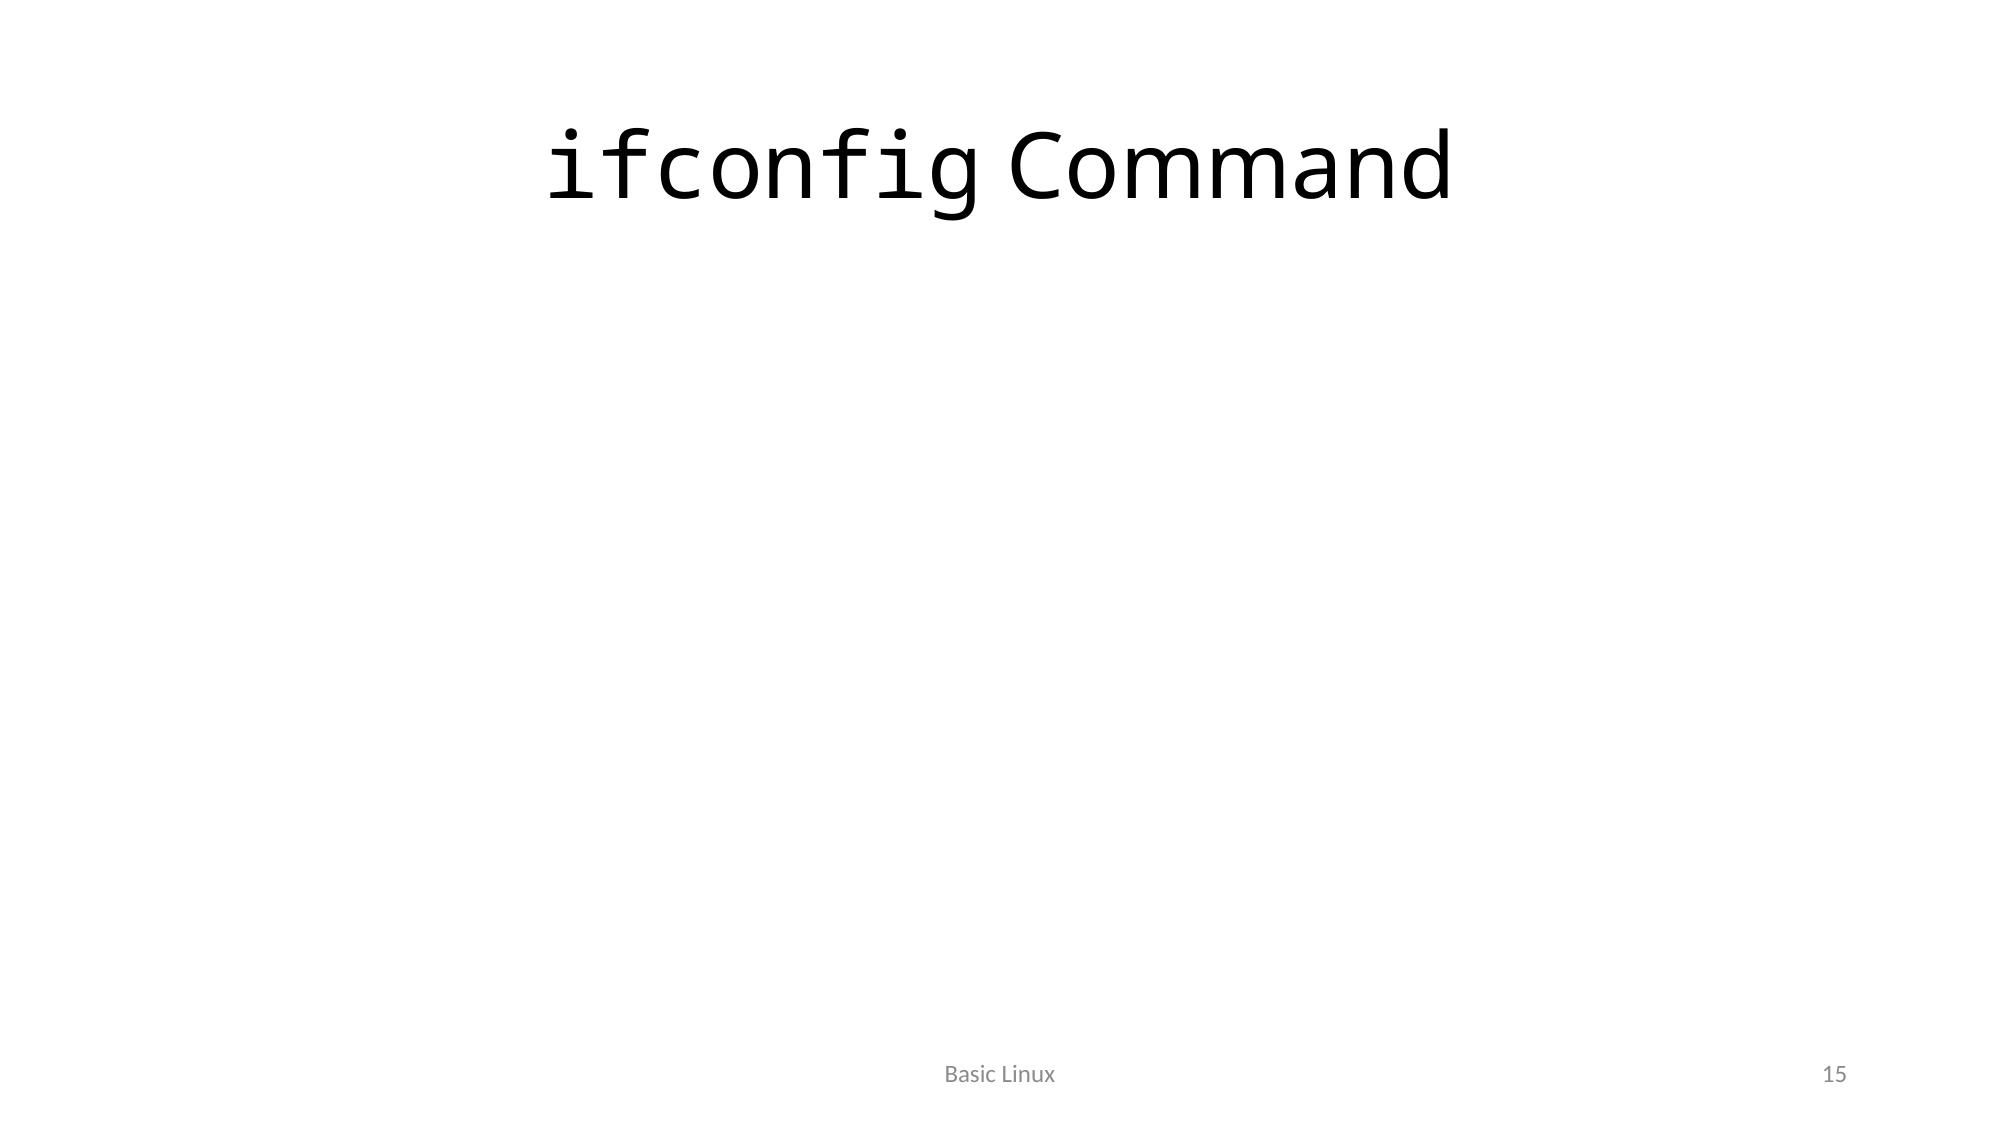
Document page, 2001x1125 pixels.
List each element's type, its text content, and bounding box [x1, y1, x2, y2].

footer Basic Linux [662, 1042, 1338, 1103]
title ifconfig Command [137, 59, 1863, 278]
slide_number 15 [1412, 1042, 1863, 1103]
